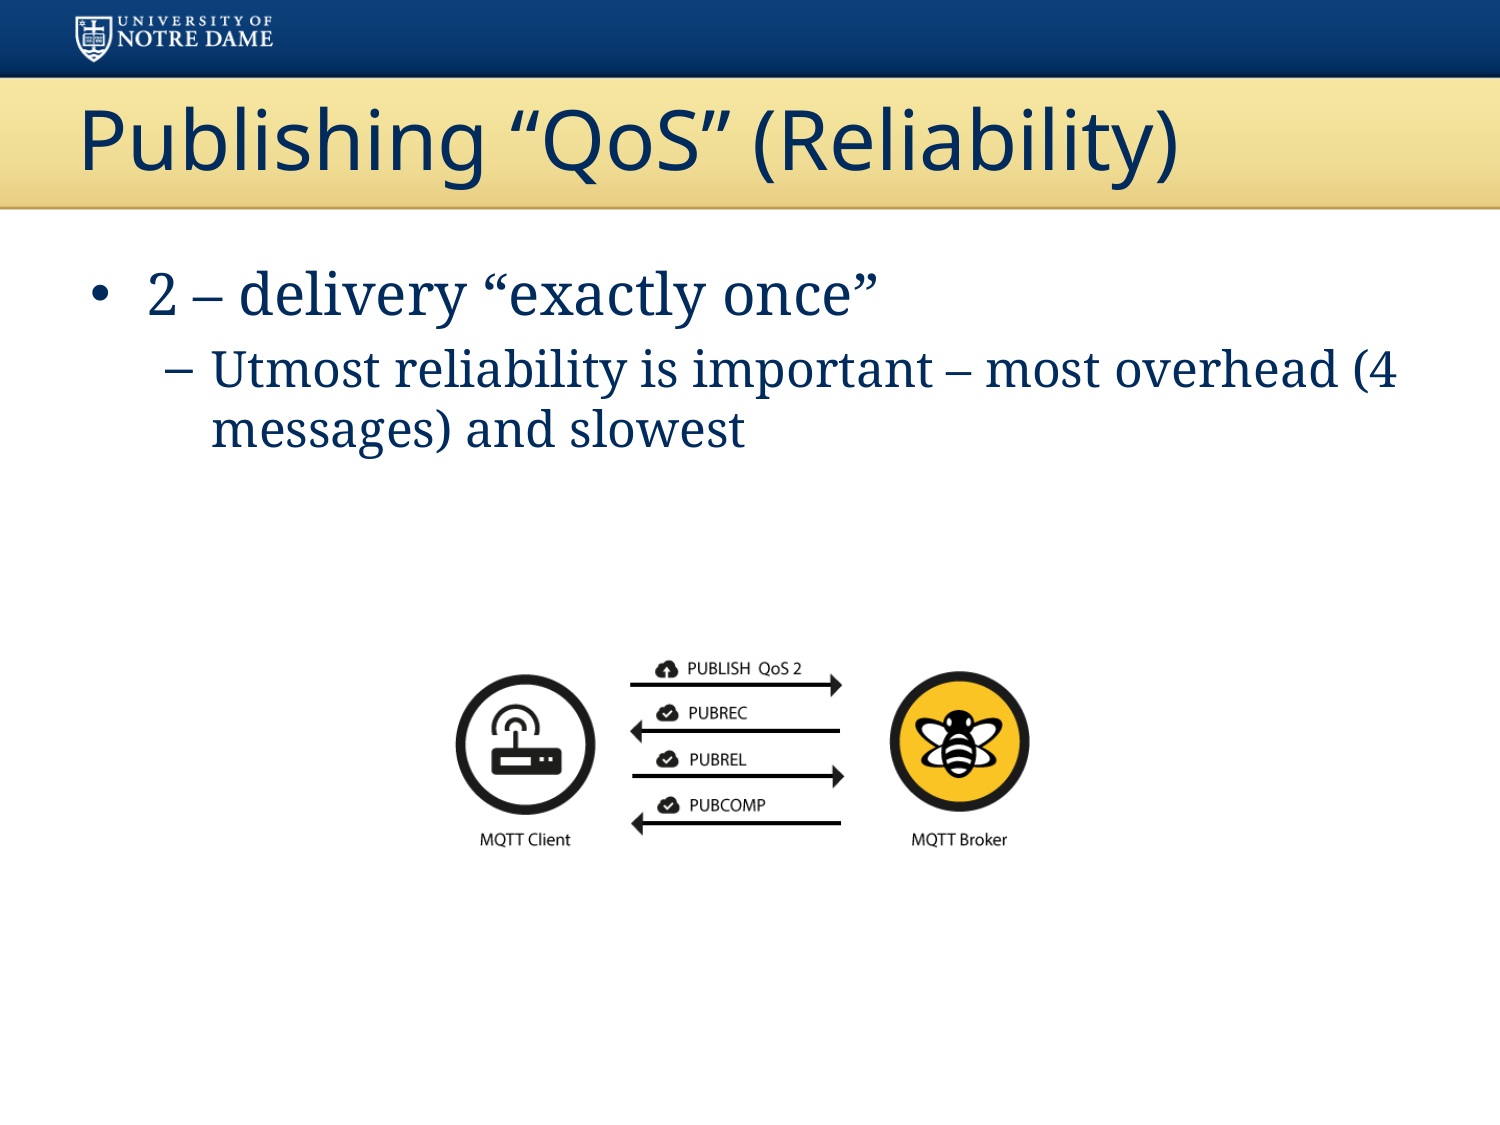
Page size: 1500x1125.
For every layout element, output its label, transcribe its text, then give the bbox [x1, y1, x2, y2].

title Publishing “QoS” (Reliability) [62, 62, 1425, 213]
picture [0, 0, 1500, 1125]
list 2 – delivery “exactly once” Utmost reliability is important – most overhead (4 messages) and slowest [75, 249, 1425, 1100]
